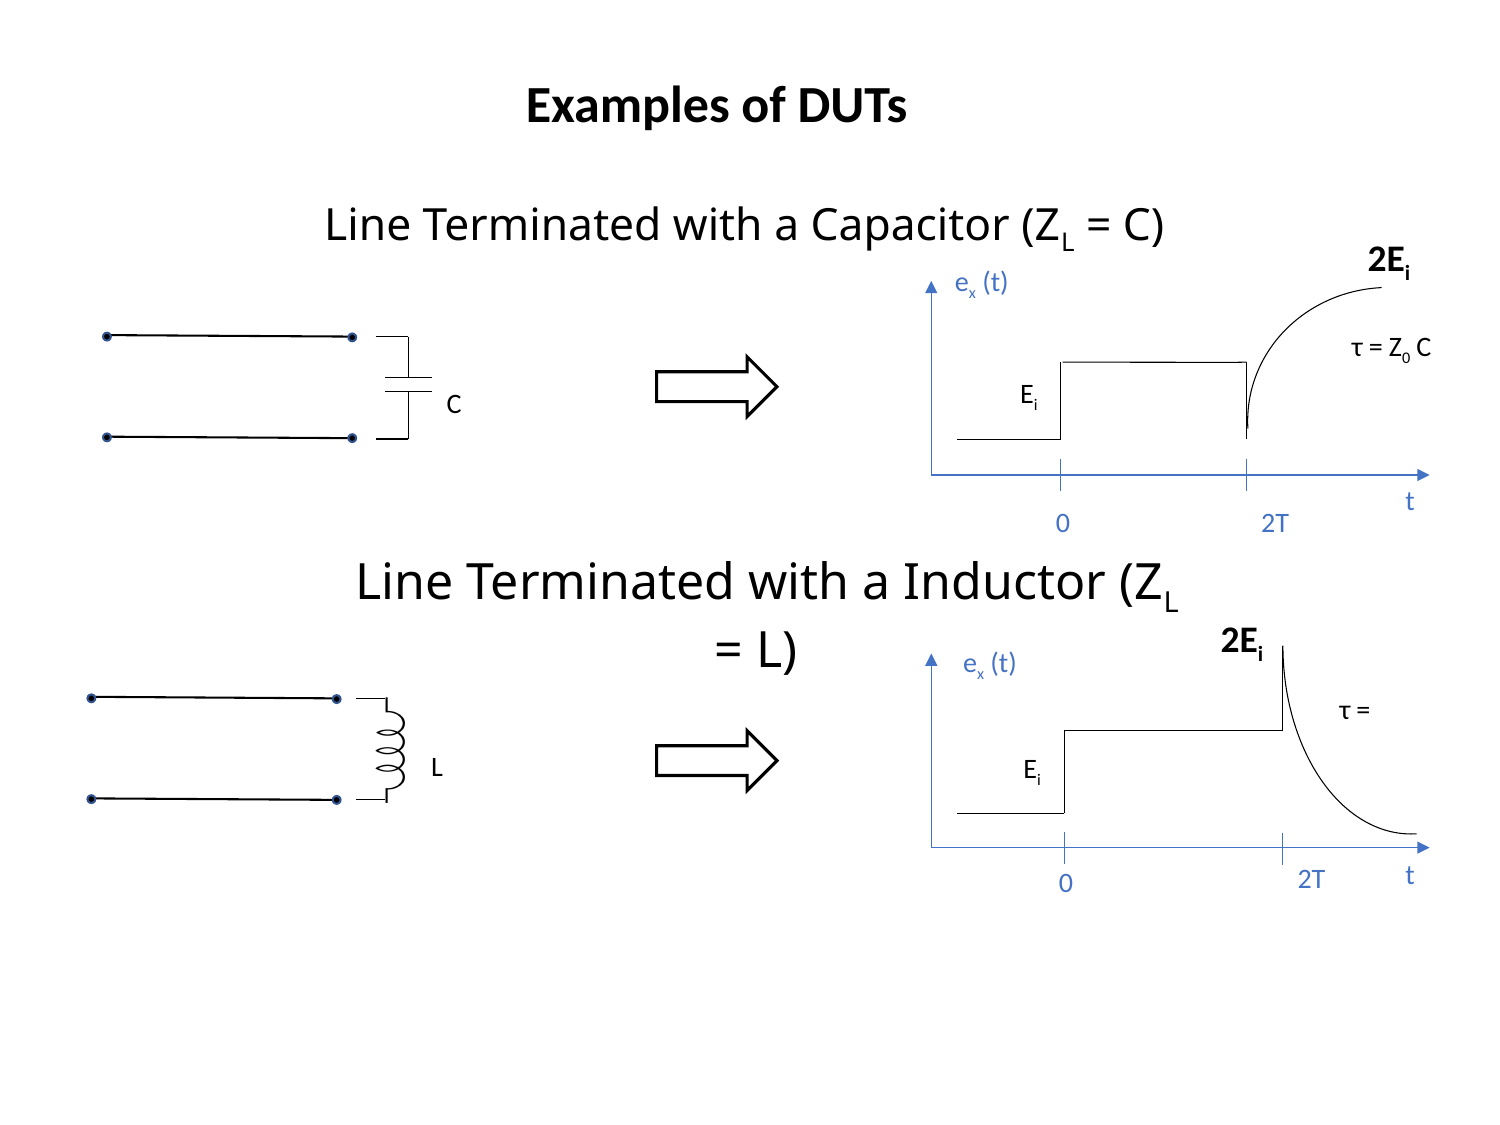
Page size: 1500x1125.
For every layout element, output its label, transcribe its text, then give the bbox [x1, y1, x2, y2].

text_box [86, 794, 97, 805]
text_box [331, 794, 342, 805]
text_box L [416, 741, 463, 790]
text_box Ei [1008, 742, 1063, 796]
text_box [1283, 645, 1417, 835]
text_box [347, 336, 358, 343]
text_box C [431, 377, 479, 427]
text_box [655, 354, 779, 420]
text_box ex (t) [940, 256, 1037, 310]
text_box [101, 331, 112, 342]
text_box [101, 432, 112, 443]
text_box t [1398, 476, 1421, 524]
text_box 0 [1041, 496, 1081, 542]
text_box [331, 694, 342, 705]
text_box [1247, 291, 1390, 429]
text_box 2T [1282, 852, 1343, 902]
picture [337, 698, 443, 803]
text_box 0 [1044, 856, 1084, 906]
text_box [655, 728, 779, 793]
text_box [86, 693, 97, 704]
text_box Ei [1005, 368, 1060, 422]
text_box Line Terminated with a Inductor (ZL = L) [332, 542, 1202, 694]
text_box 2Ei [1353, 226, 1441, 293]
text_box 2Ei [1205, 607, 1287, 674]
text_box t [1398, 848, 1421, 898]
text_box 2T [1246, 496, 1306, 546]
title Line Terminated with a Capacitor (ZL = C) [103, 185, 1397, 261]
text_box ex (t) [948, 636, 1045, 691]
text_box [347, 437, 358, 444]
text_box τ = Z0 C [1337, 321, 1460, 375]
text_box Examples of DUTs [511, 63, 923, 141]
